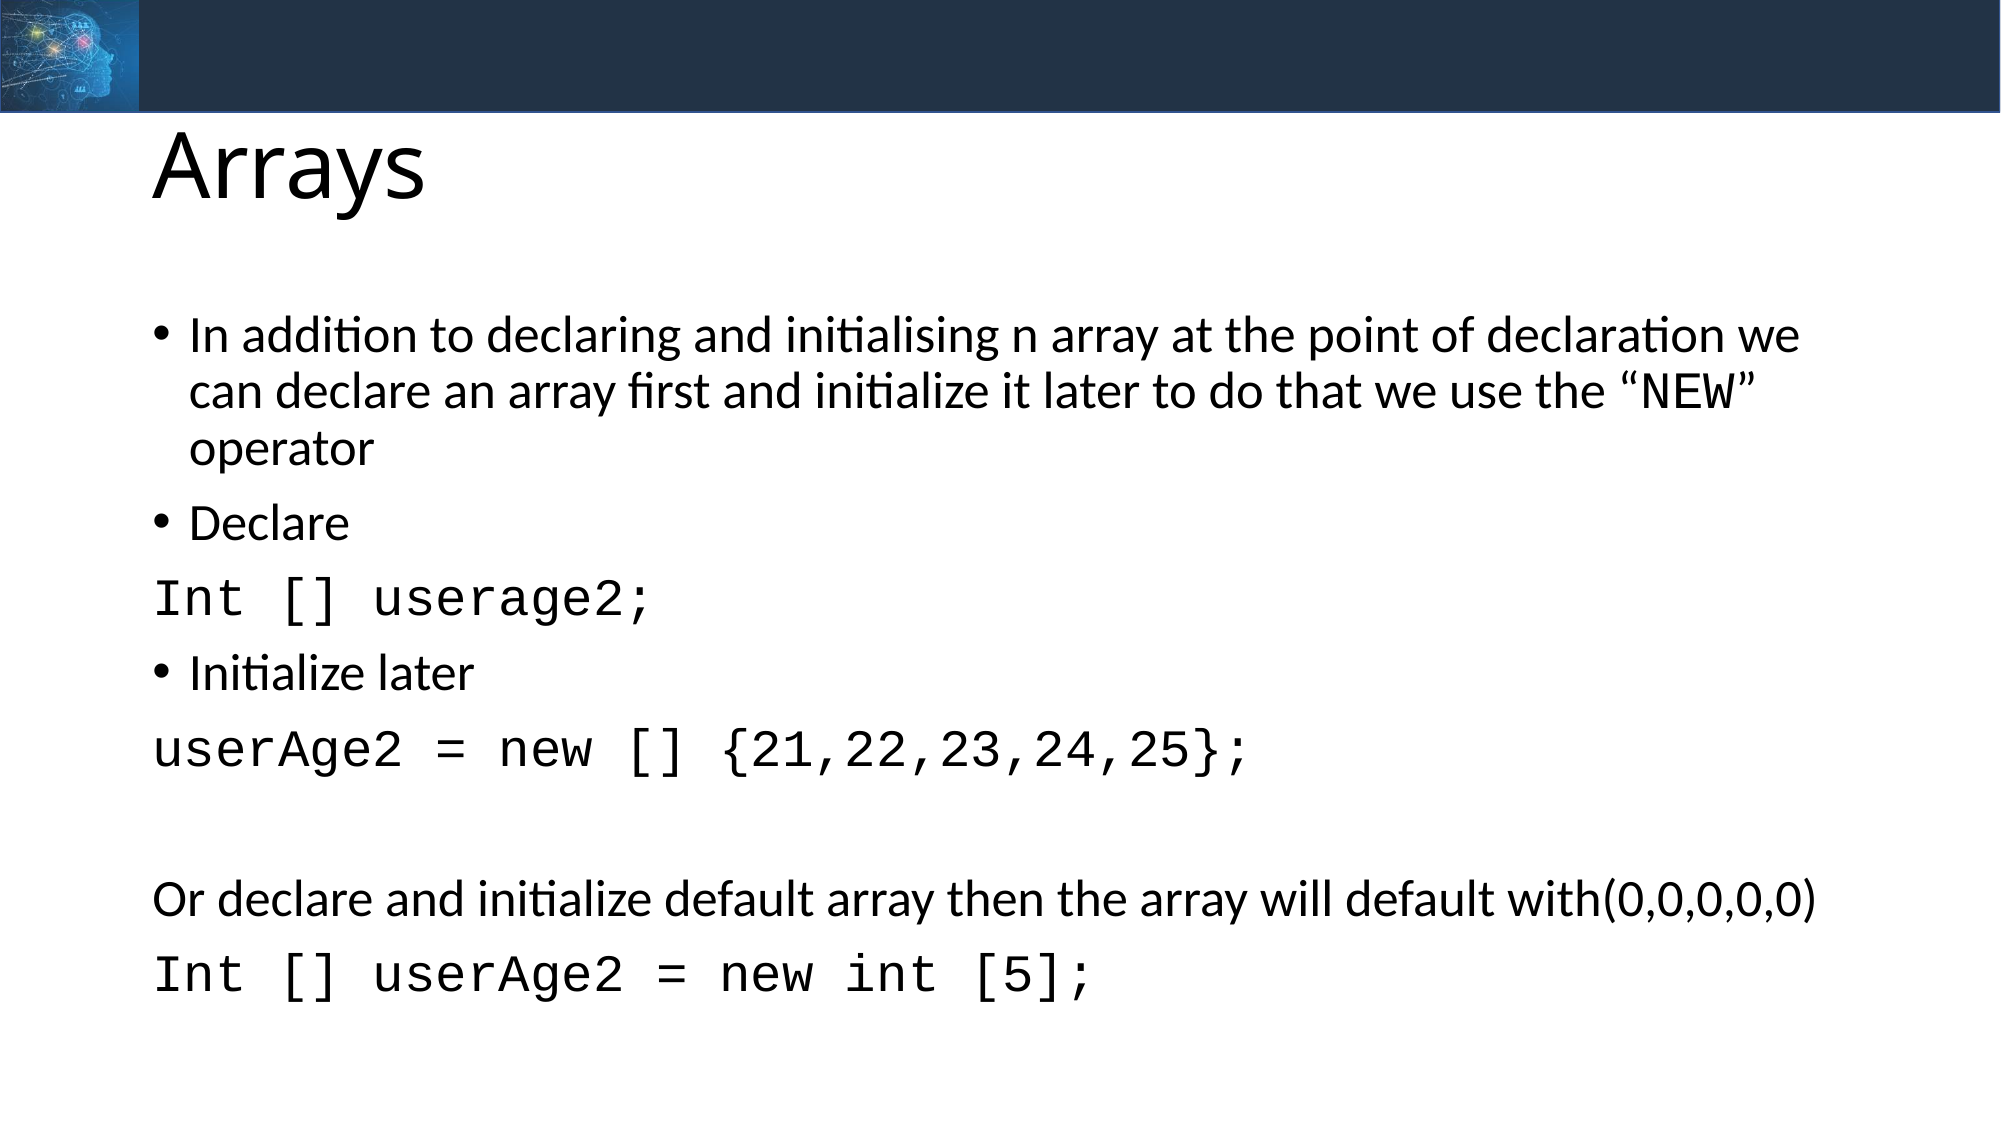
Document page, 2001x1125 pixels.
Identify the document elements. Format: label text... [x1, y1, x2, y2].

list In addition to declaring and initialising n array at the point of declaration we can declare an array first and initialize it later to do that we use the “NEW” operator Declare Int [] userage2; Initialize later userAge2 = new [] {21,22,23,24,25}; Or declare and initialize default array then the array will default with(0,0,0,0,0) Int [] userAge2 = new int [5]; [137, 299, 1863, 1014]
title Arrays [137, 59, 1863, 278]
picture [2, 0, 139, 111]
